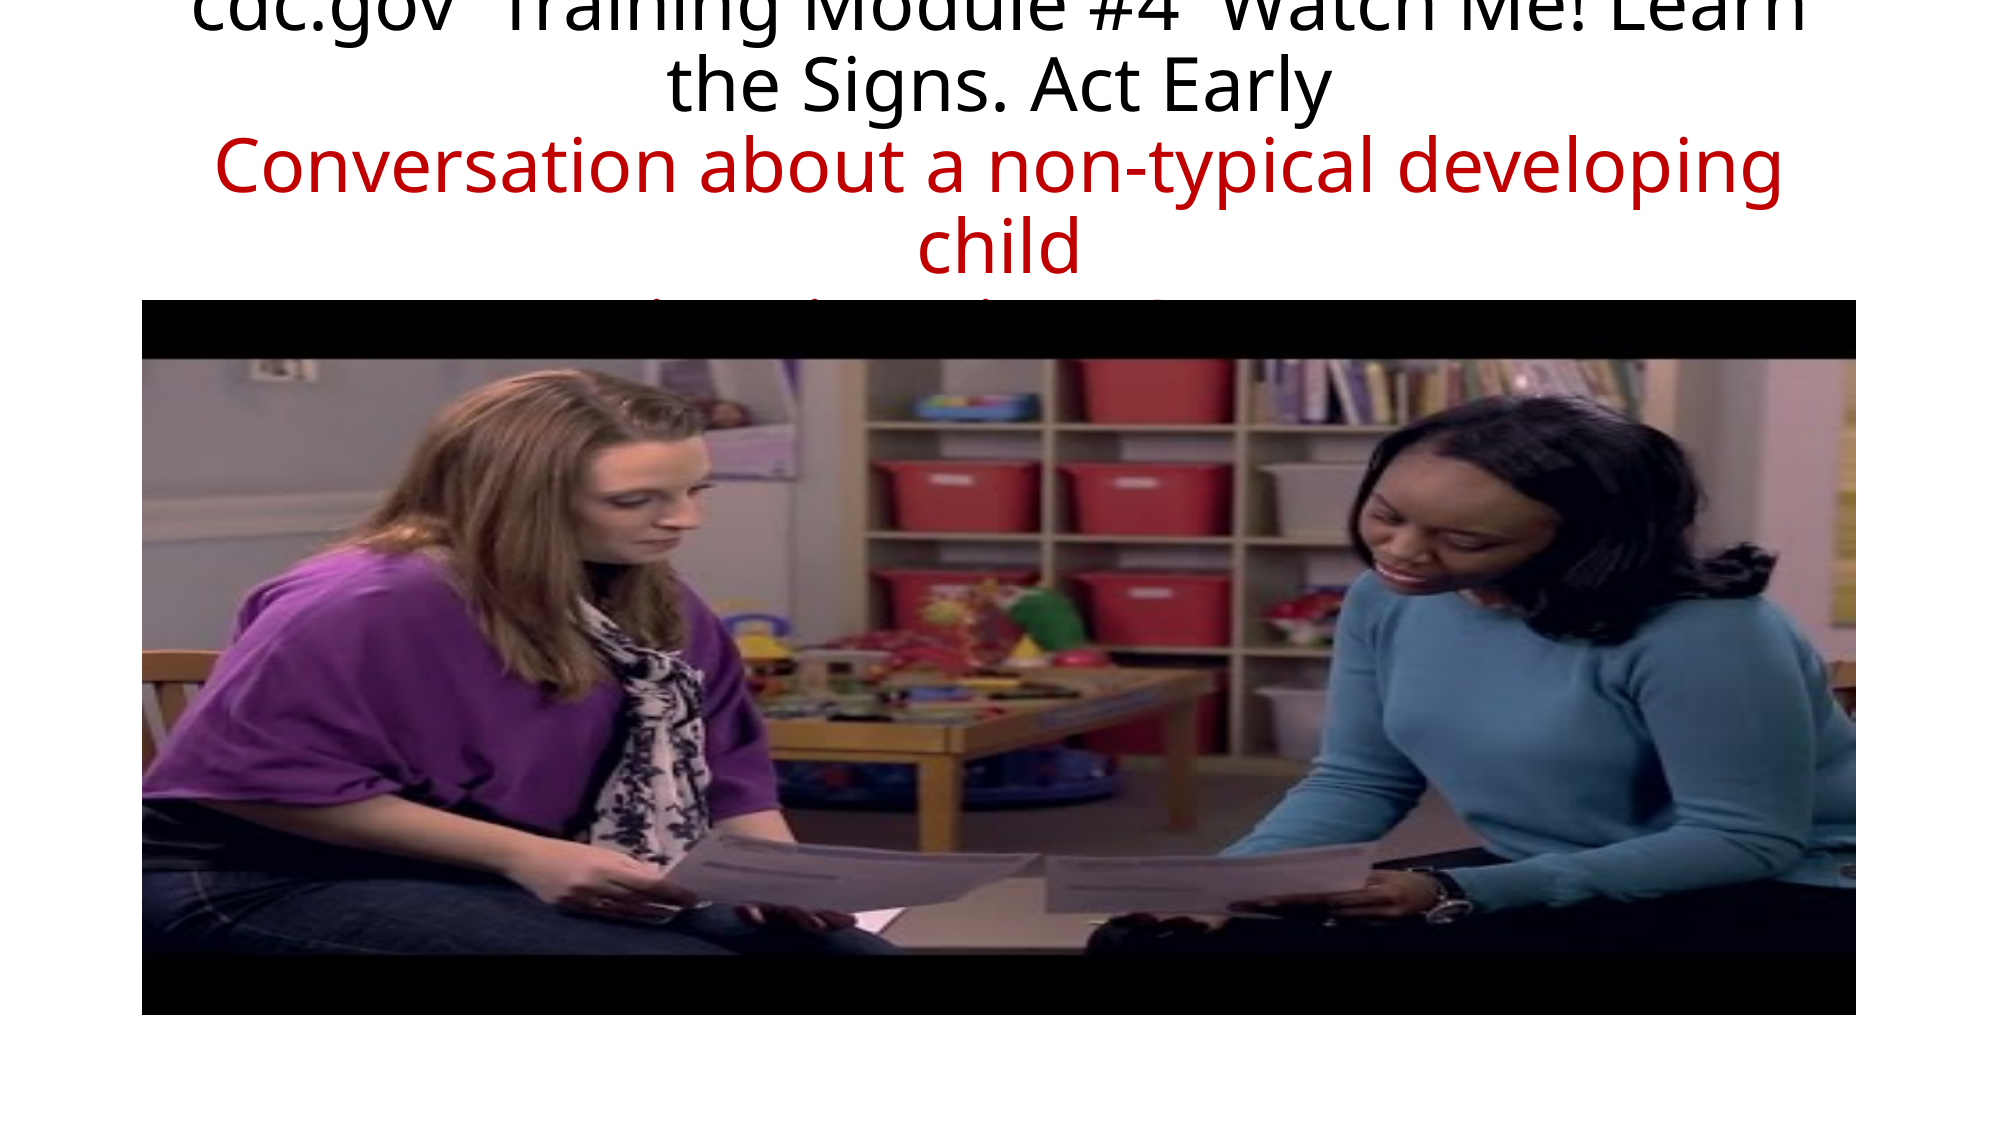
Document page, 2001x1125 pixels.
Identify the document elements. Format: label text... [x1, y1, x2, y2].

title cdc.gov Training Module #4 Watch Me! Learn the Signs. Act Early Conversation about a non-typical developing child "Active Listening: Concerns" [136, 59, 1863, 278]
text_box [141, 299, 1857, 1017]
